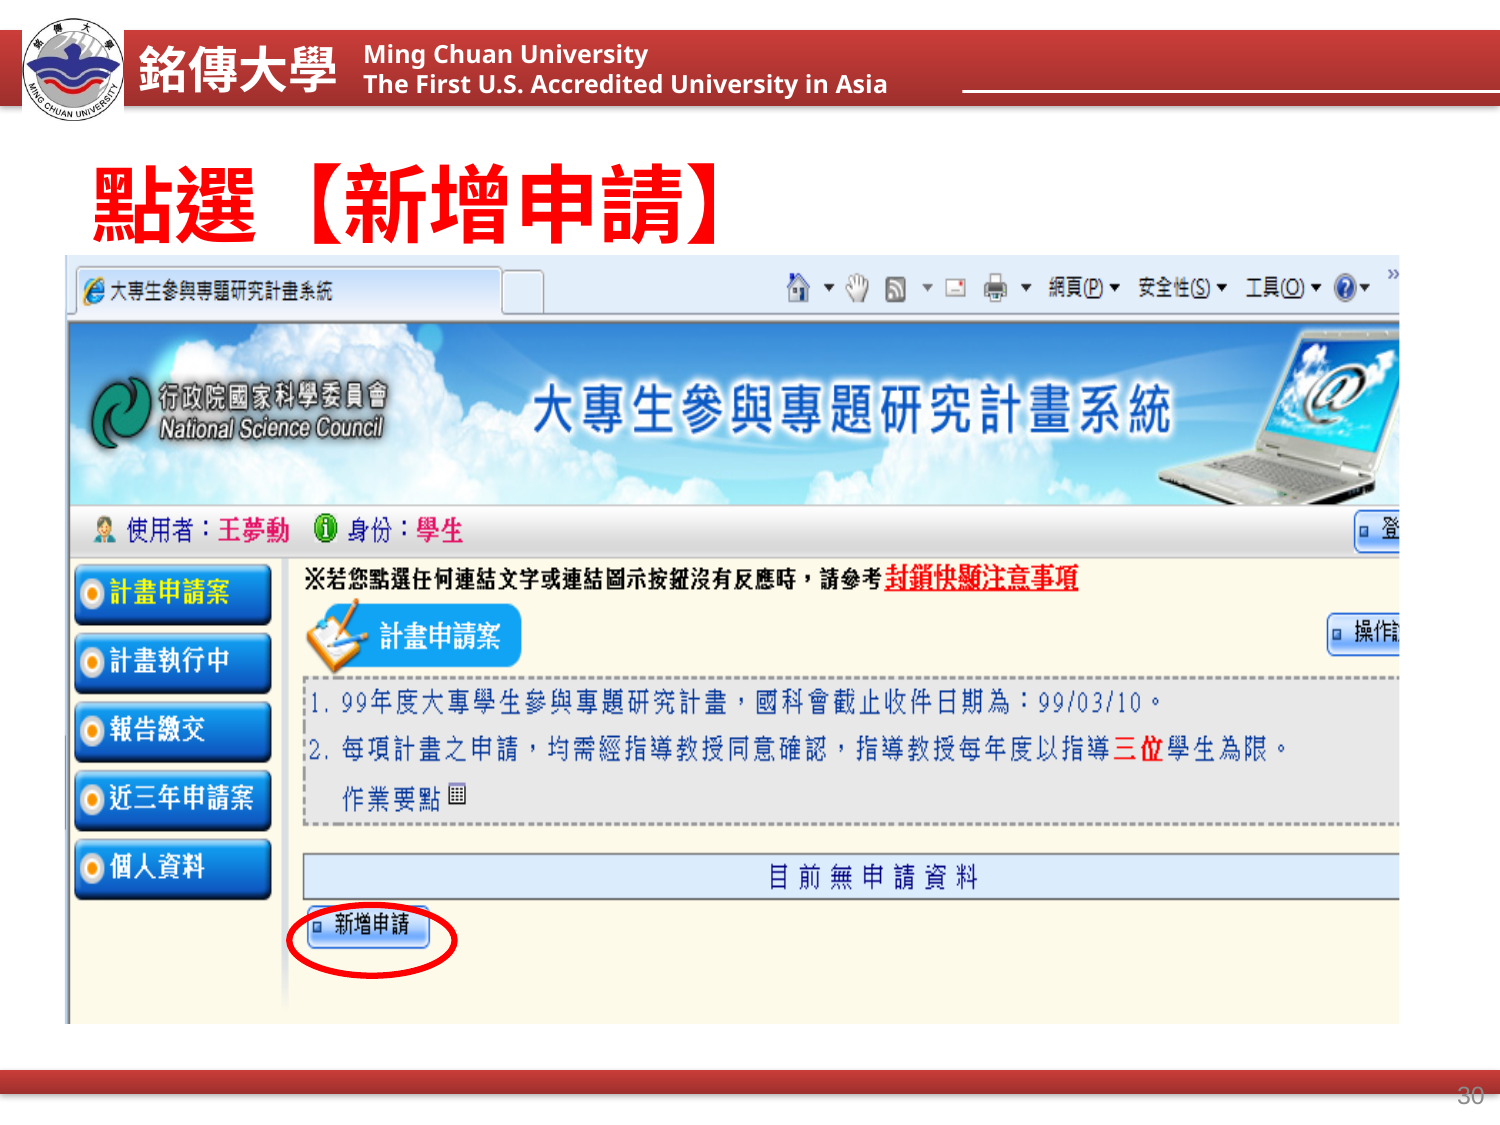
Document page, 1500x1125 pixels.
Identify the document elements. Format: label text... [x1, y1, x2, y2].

picture [64, 255, 1400, 1024]
title 點選【新增申請】 [76, 125, 1427, 280]
picture [22, 18, 124, 121]
slide_number 30 [1149, 1065, 1500, 1125]
